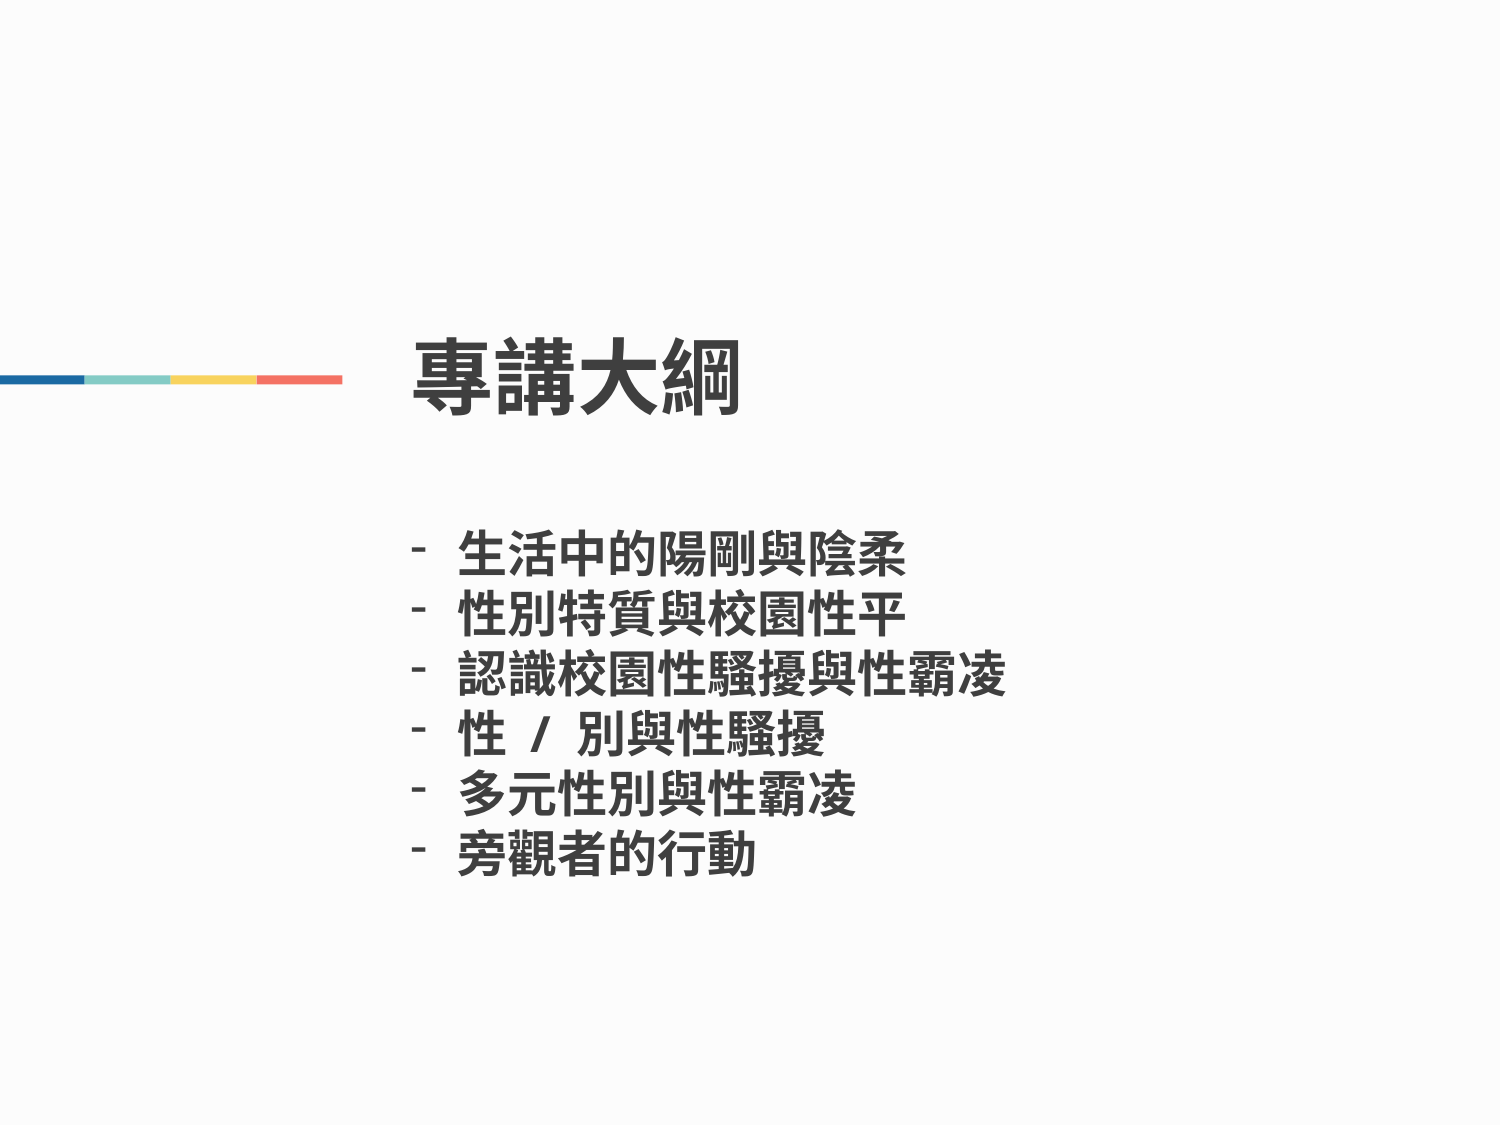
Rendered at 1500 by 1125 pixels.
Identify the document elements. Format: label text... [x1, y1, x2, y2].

text_box 生活中的陽剛與陰柔 性別特質與校園性平 認識校園性騷擾與性霸凌 性 / 別與性騷擾 多元性別與性霸凌 旁觀者的行動 [395, 515, 1081, 949]
title 專講大綱 [395, 311, 1187, 440]
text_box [0, 375, 343, 385]
